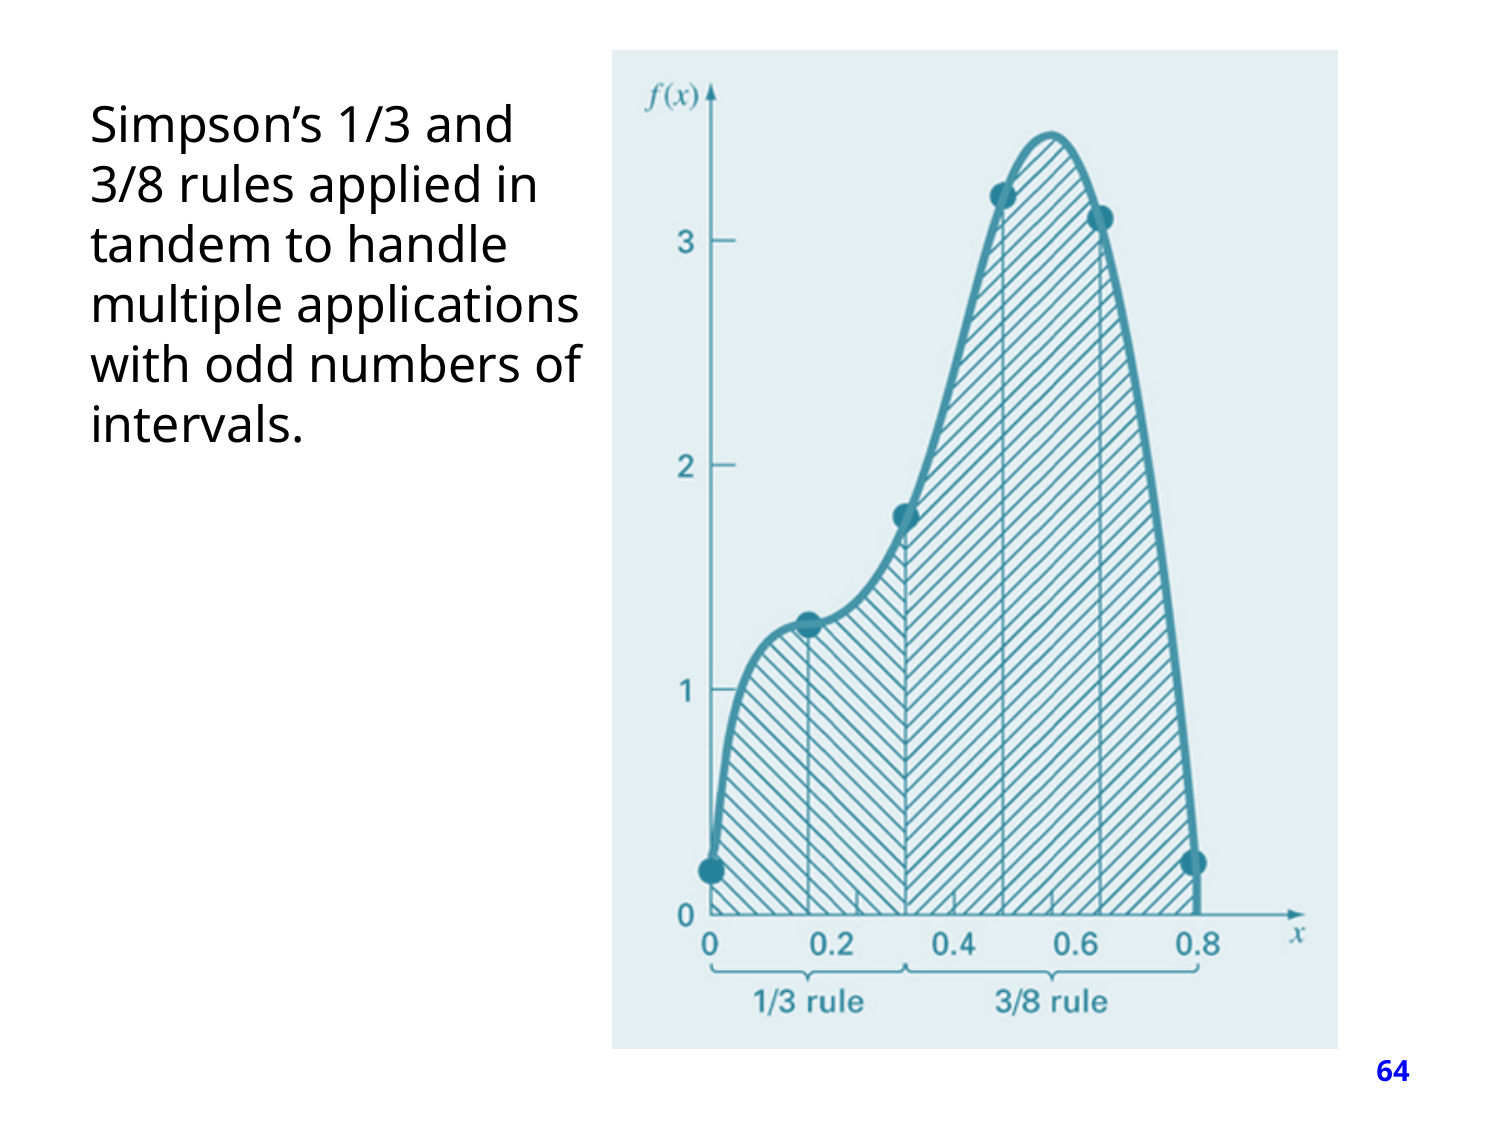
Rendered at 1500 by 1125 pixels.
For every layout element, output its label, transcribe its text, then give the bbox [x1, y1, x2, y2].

title Simpson’s 1/3 and 3/8 rules applied in tandem to handle multiple applications with odd numbers of intervals. [75, 56, 600, 549]
picture [612, 49, 1338, 1049]
slide_number 64 [1074, 1042, 1425, 1103]
